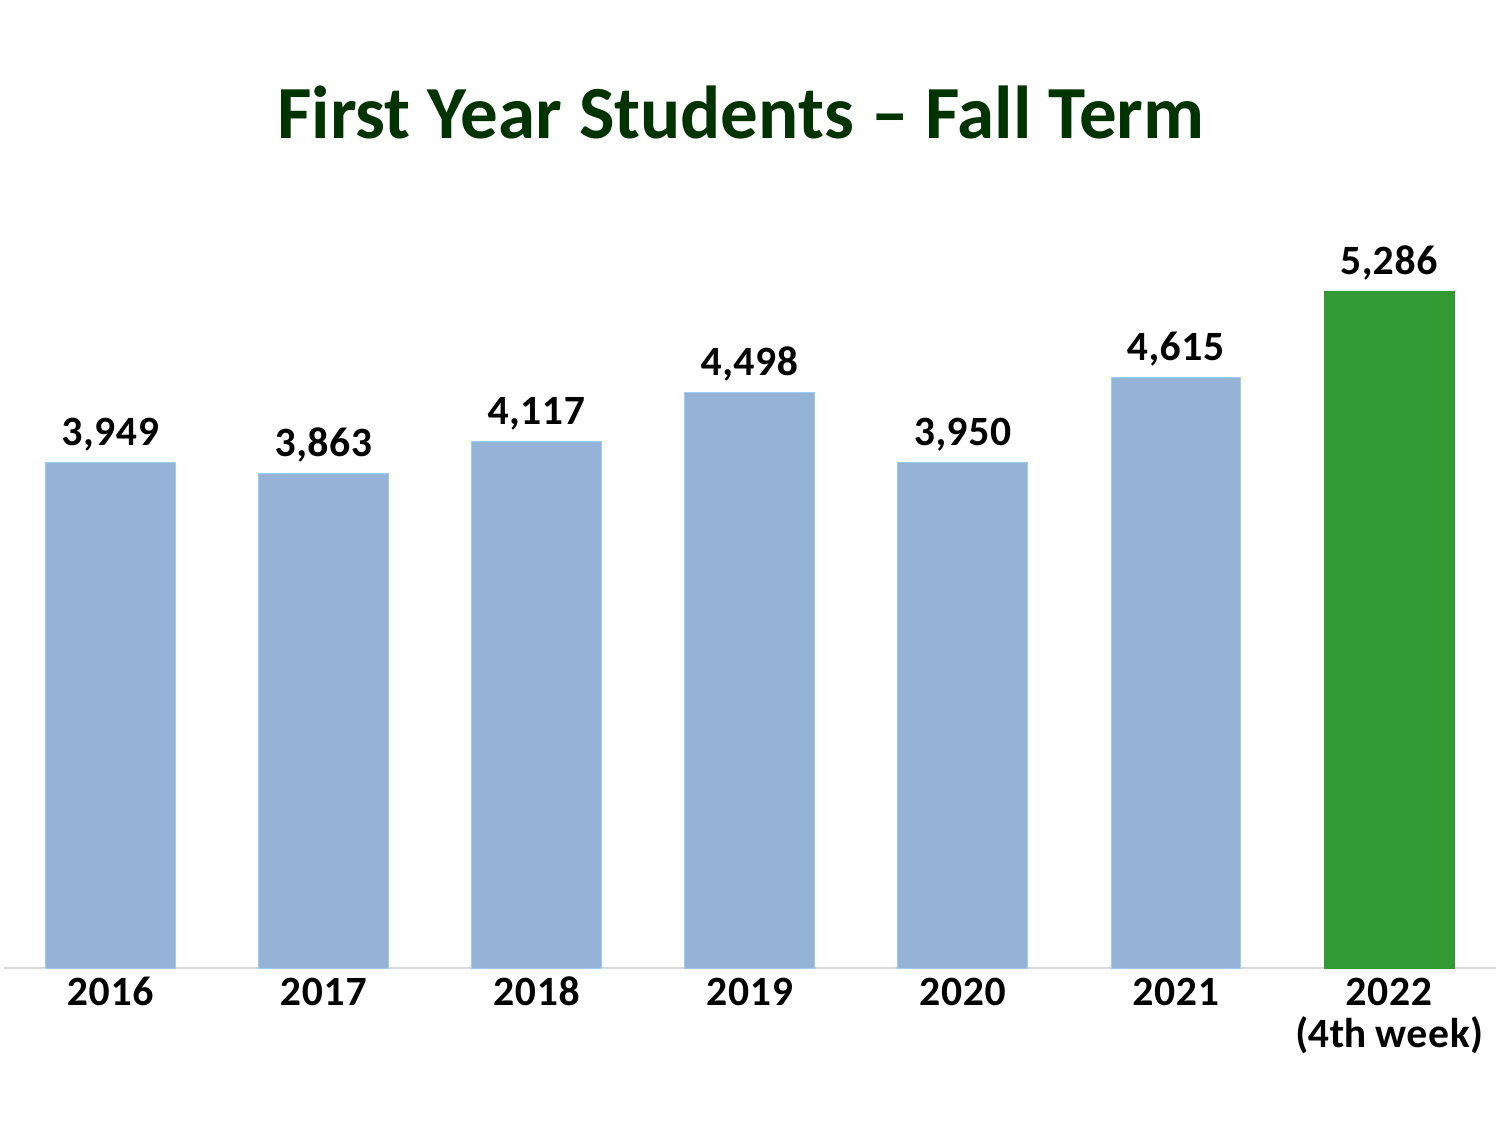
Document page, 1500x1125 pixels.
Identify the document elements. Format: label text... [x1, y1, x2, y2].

title First Year Students – Fall Term [12, 17, 1488, 173]
chart [0, 174, 1500, 1111]
